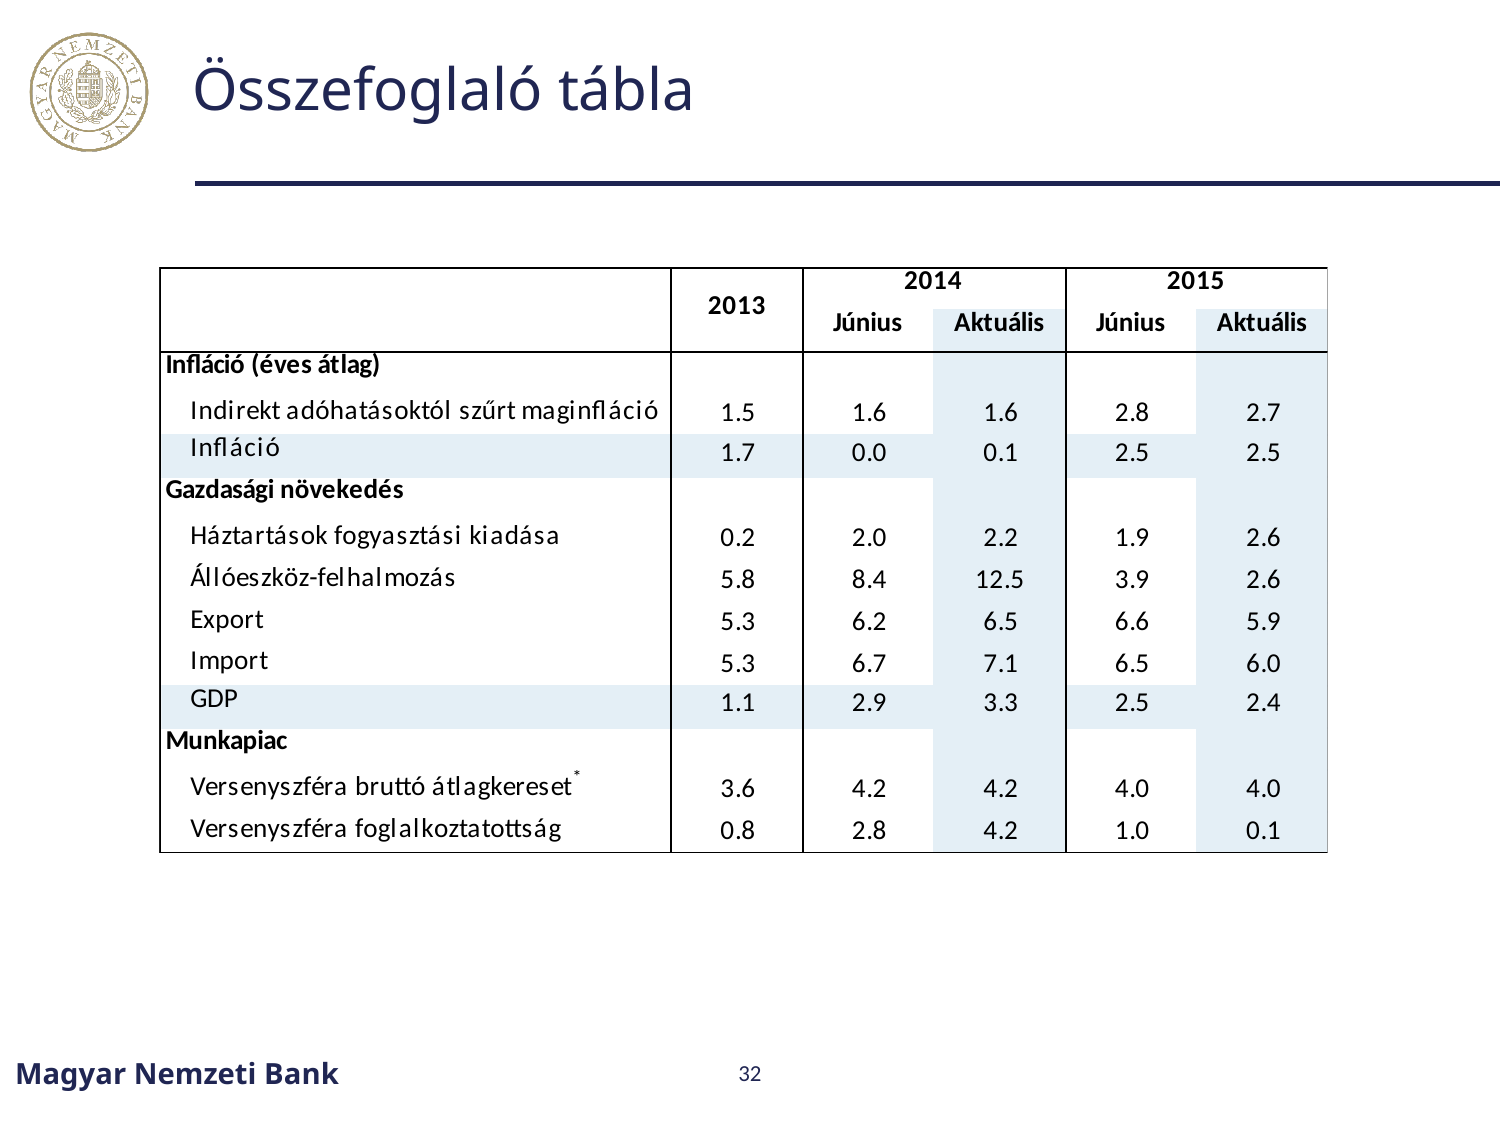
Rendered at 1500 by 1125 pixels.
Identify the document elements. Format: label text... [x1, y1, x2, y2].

footer Magyar Nemzeti Bank [0, 1042, 507, 1103]
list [159, 266, 1330, 855]
title Összefoglaló tábla [177, 29, 1406, 155]
slide_number 32 [581, 1042, 919, 1103]
picture [17, 21, 161, 165]
